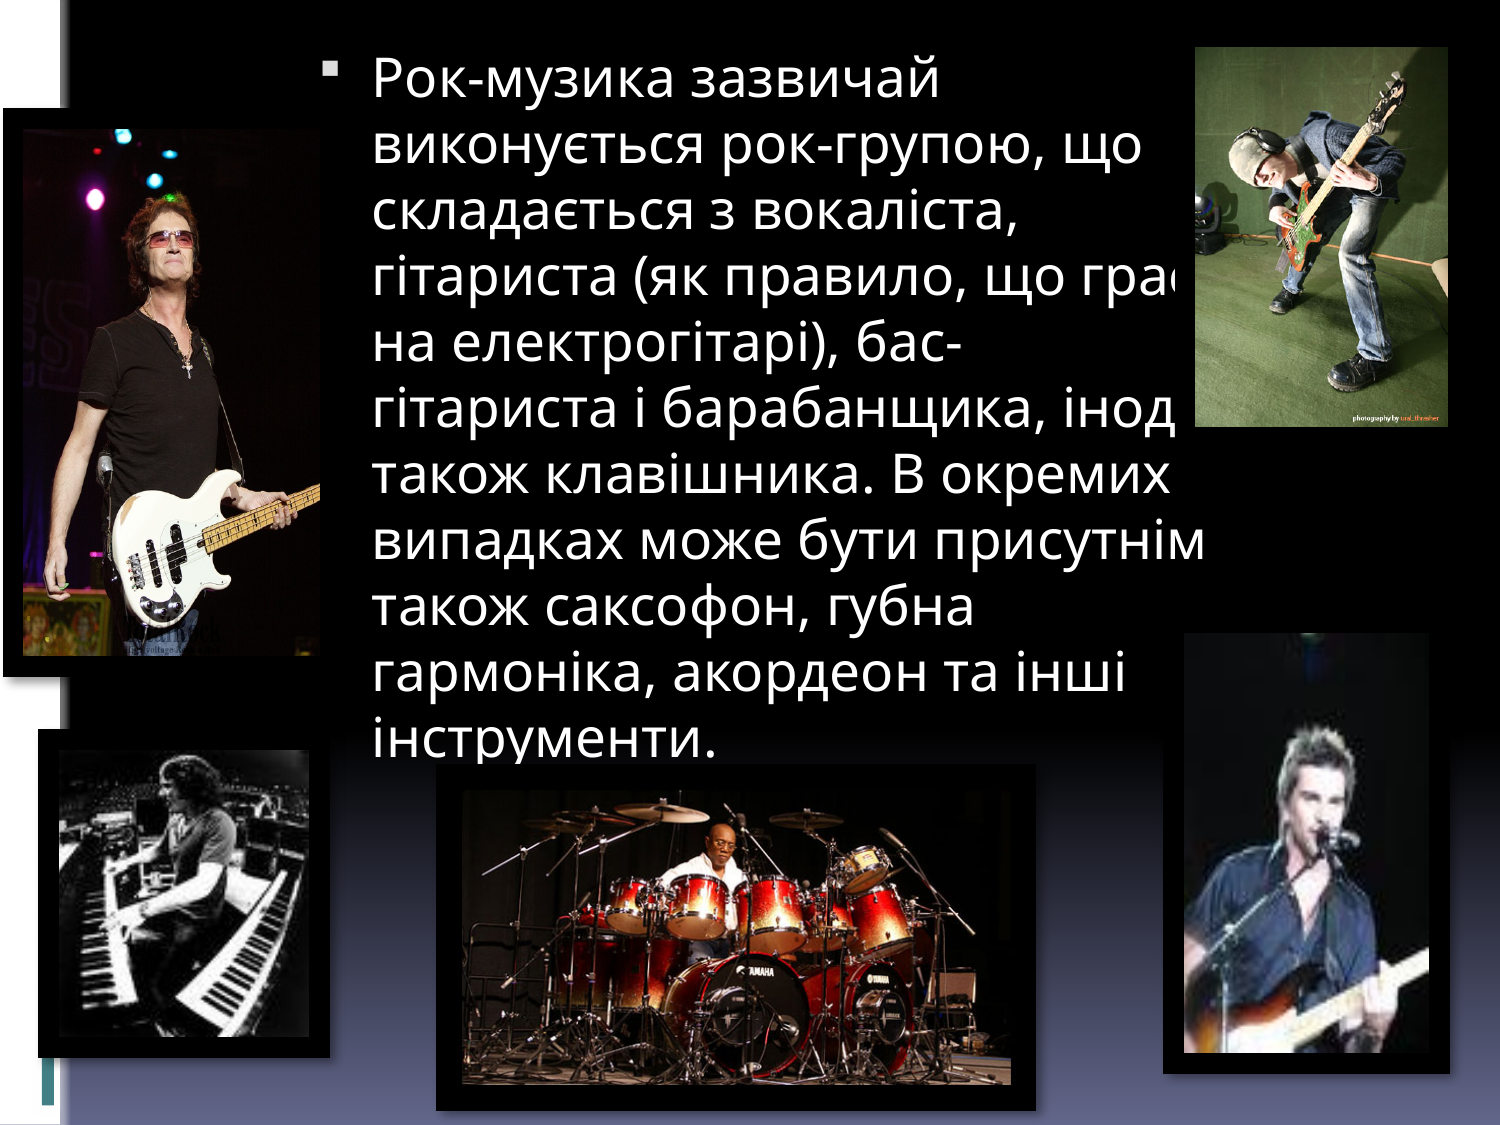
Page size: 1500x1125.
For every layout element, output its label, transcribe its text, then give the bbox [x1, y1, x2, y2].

picture [1183, 632, 1430, 1054]
picture [456, 784, 1017, 1091]
picture [22, 128, 321, 657]
picture [58, 749, 310, 1038]
list Рок-музика зазвичай виконується рок-групою, що складається з вокаліста, гітариста (як правило, що грає на електрогітарі), бас-гітариста і барабанщика, іноді також клавішника. В окремих випадках може бути присутнім також саксофон, губна гармоніка, акордеон та інші інструменти. [292, 35, 1226, 786]
picture [1194, 46, 1449, 428]
